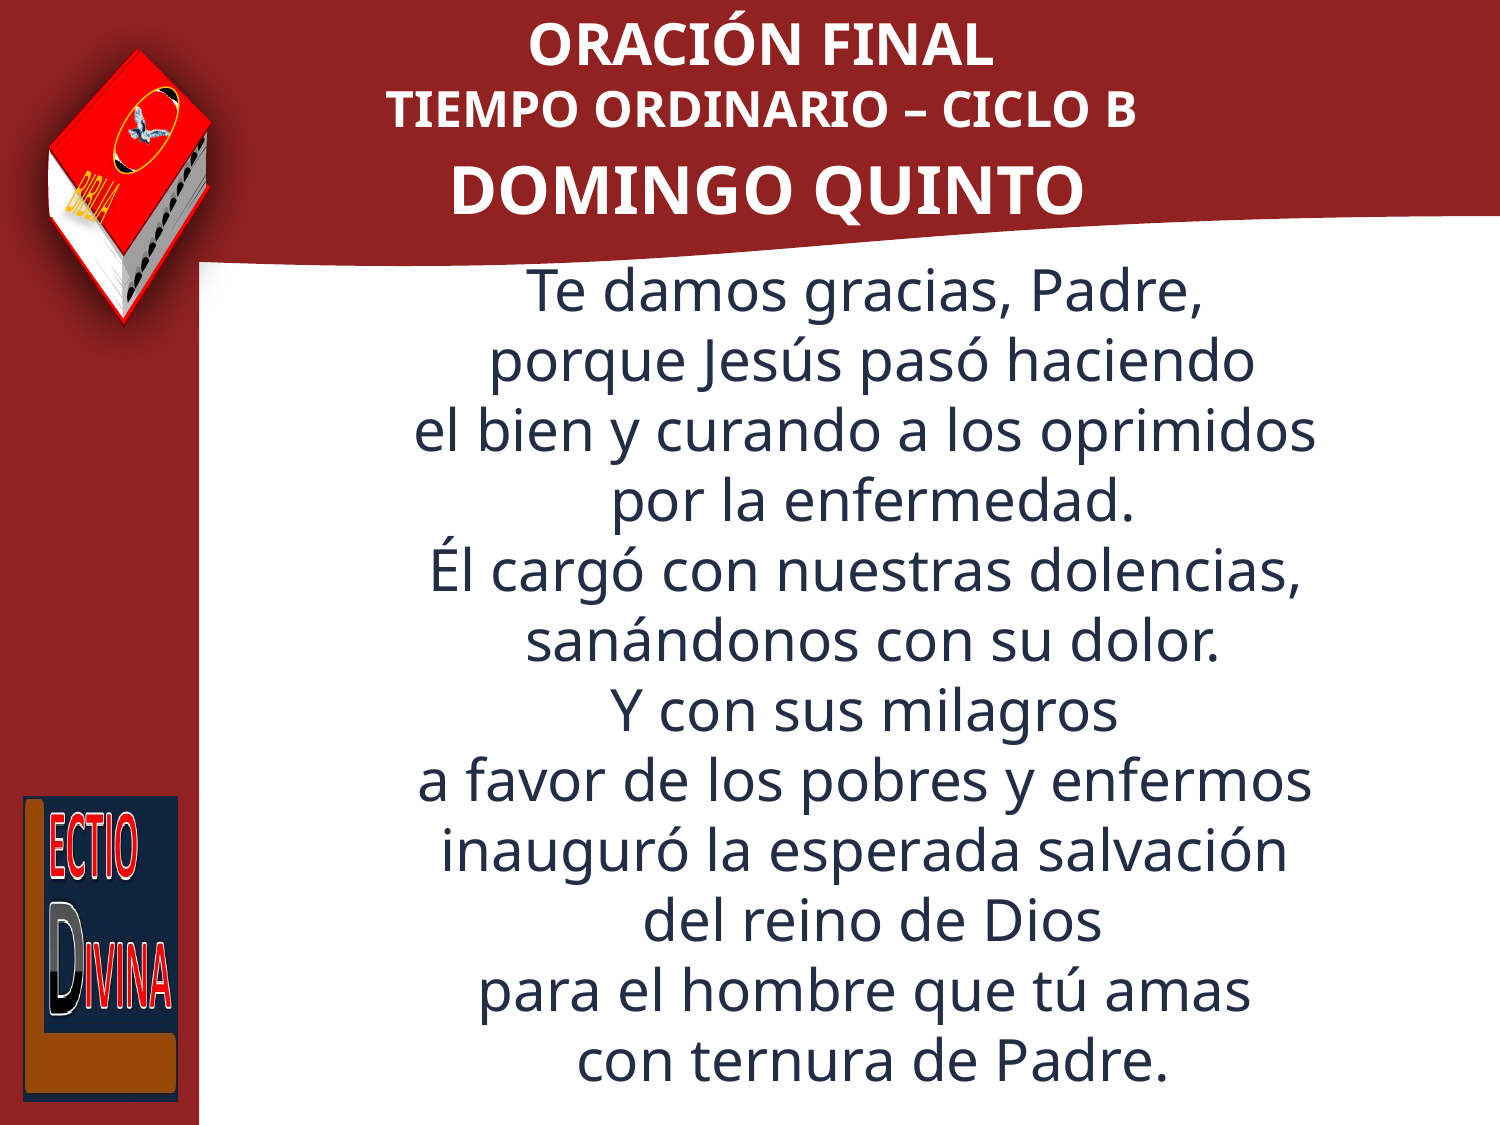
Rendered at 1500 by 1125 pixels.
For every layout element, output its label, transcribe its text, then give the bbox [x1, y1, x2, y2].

text_box ORACIÓN FINAL TIEMPO ORDINARIO – CICLO B [339, 0, 1184, 145]
picture [23, 796, 178, 1102]
text_box Te damos gracias, Padre, porque Jesús pasó haciendo el bien y curando a los oprimidos por la enfermedad. Él cargó con nuestras dolencias, sanándonos con su dolor. Y con sus milagros a favor de los pobres y enfermos inauguró la esperada salvación del reino de Dios para el hombre que tú amas con ternura de Padre. [328, 246, 1418, 1101]
text_box [1184, 0, 1500, 222]
text_box DOMINGO QUINTO [433, 140, 1243, 236]
text_box [0, 0, 201, 1125]
text_box [201, 0, 969, 268]
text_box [46, 46, 212, 329]
